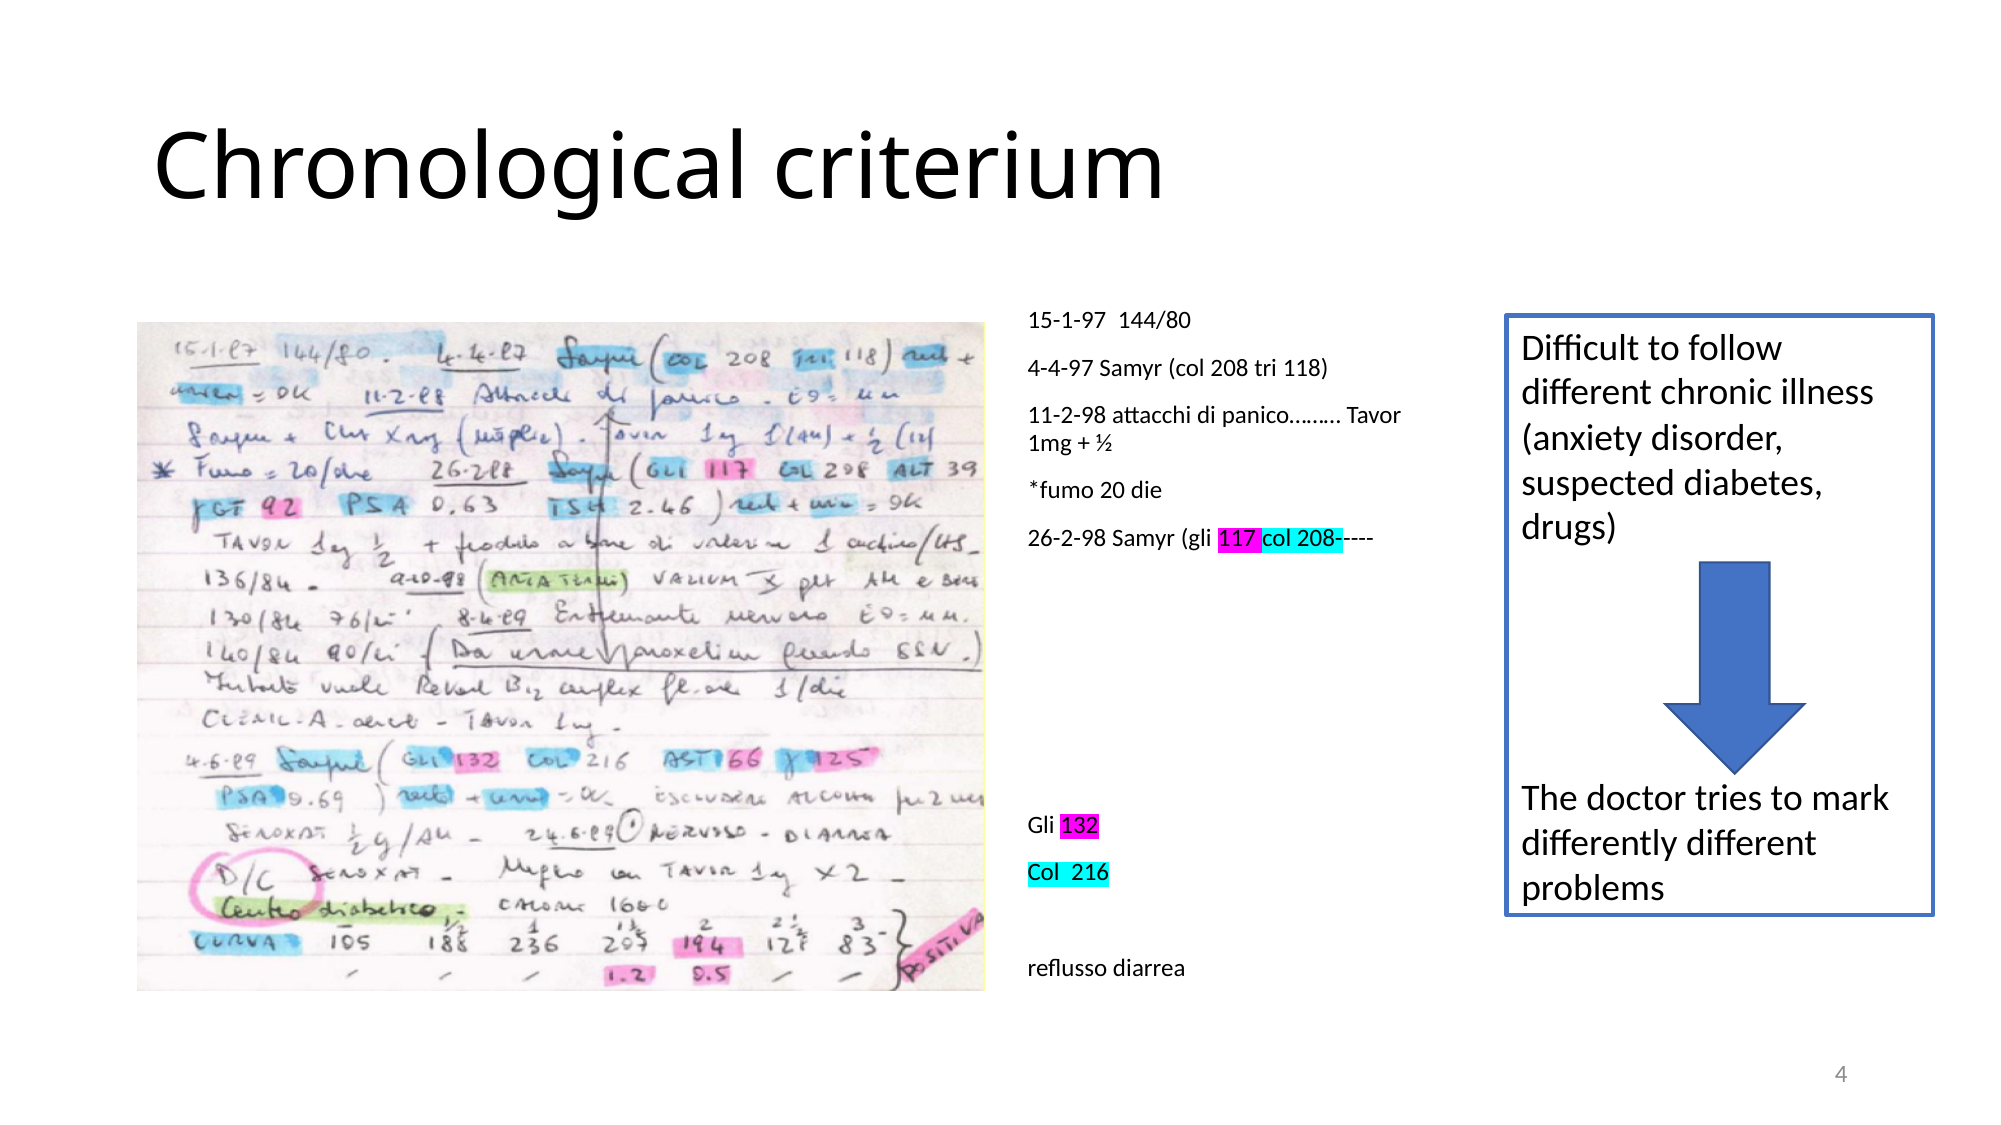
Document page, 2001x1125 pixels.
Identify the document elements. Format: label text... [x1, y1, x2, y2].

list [137, 321, 988, 991]
text_box [1662, 561, 1807, 776]
list 15-1-97 144/80 4-4-97 Samyr (col 208 tri 118) 11-2-98 attacchi di panico……… Tavor 1mg + ½ *fumo 20 die 26-2-98 Samyr (gli 117 col 208----- Gli 132 Col 216 reflusso diarrea [1012, 299, 1440, 1014]
text_box Difficult to follow different chronic illness (anxiety disorder, suspected diabetes, drugs) The doctor tries to mark differently different problems [1506, 315, 1933, 915]
title Chronological criterium [137, 59, 1863, 278]
slide_number 4 [1412, 1042, 1863, 1103]
